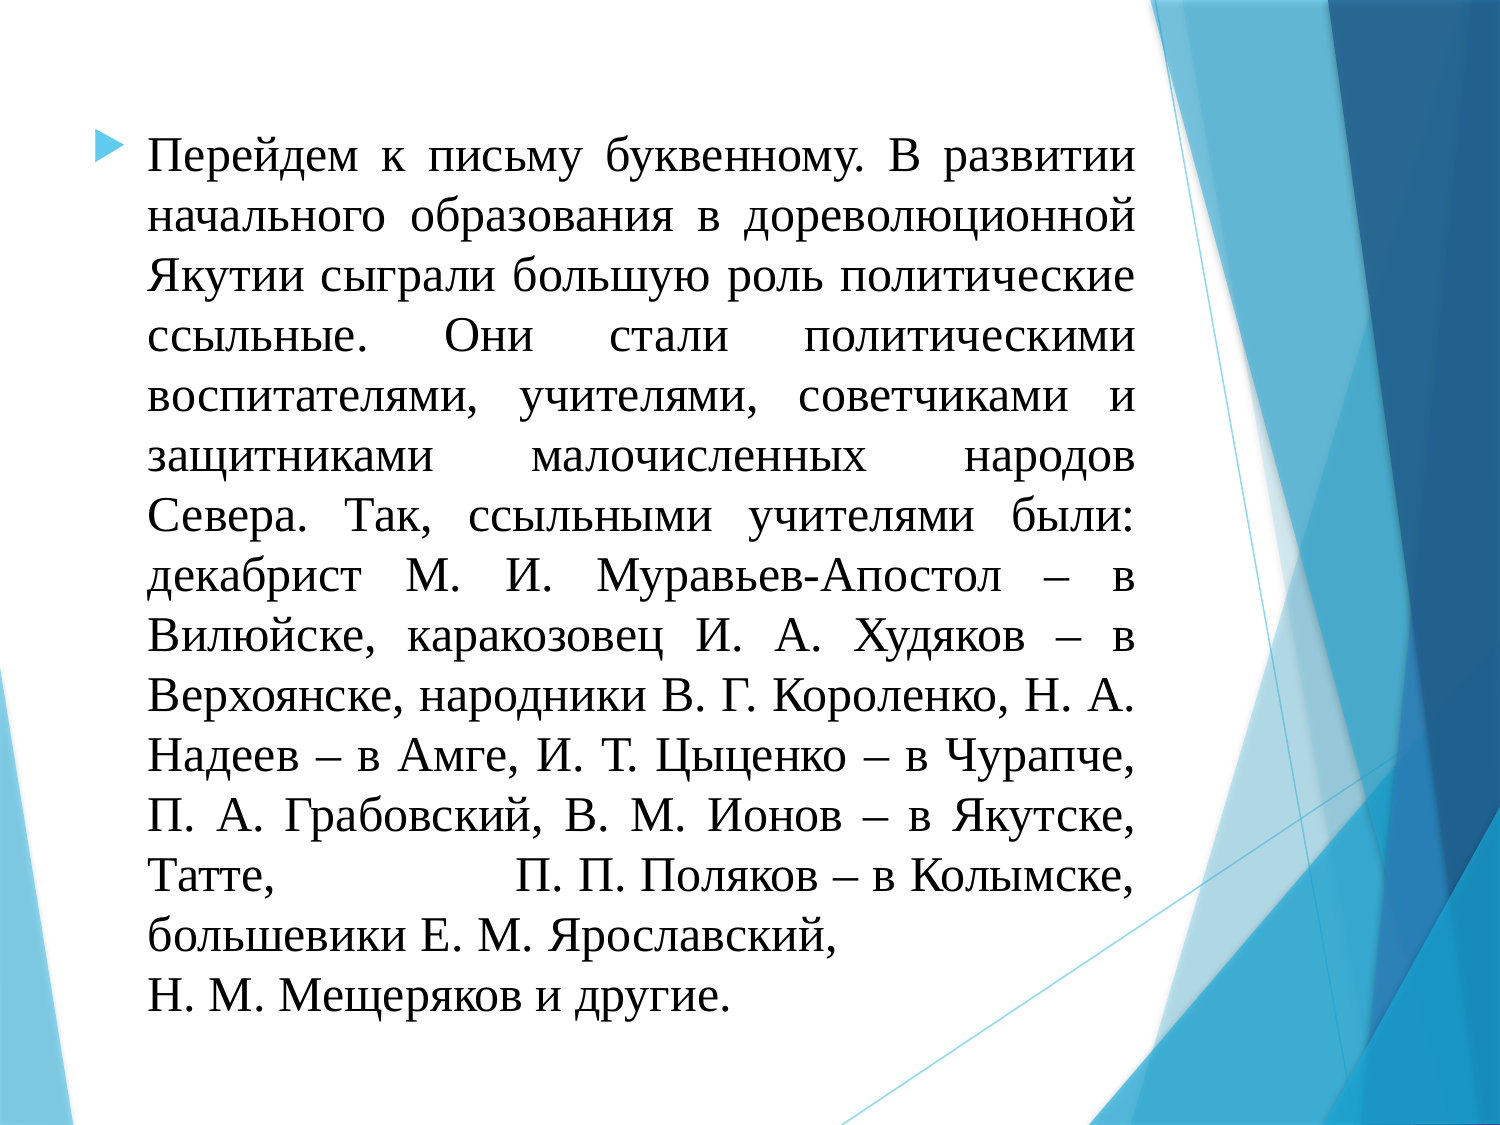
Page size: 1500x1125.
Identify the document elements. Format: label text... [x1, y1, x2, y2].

list Перейдем к письму буквенному. В развитии начального образования в дореволюционной Якутии сыграли большую роль политические ссыльные. Они стали политическими воспитателями, учителями, советчиками и защитниками малочисленных народов Севера. Так, ссыльными учителями были: декабрист М. И. Муравьев-Апостол – в Вилюйске, каракозовец И. А. Худяков – в Верхоянске, народники В. Г. Короленко, Н. А. Надеев – в Амге, И. Т. Цыценко – в Чурапче, П. А. Грабовский, В. М. Ионов – в Якутске, Татте, П. П. Поляков – в Колымске, большевики Е. М. Ярославский, Н. М. Мещеряков и другие. [76, 113, 1152, 1047]
